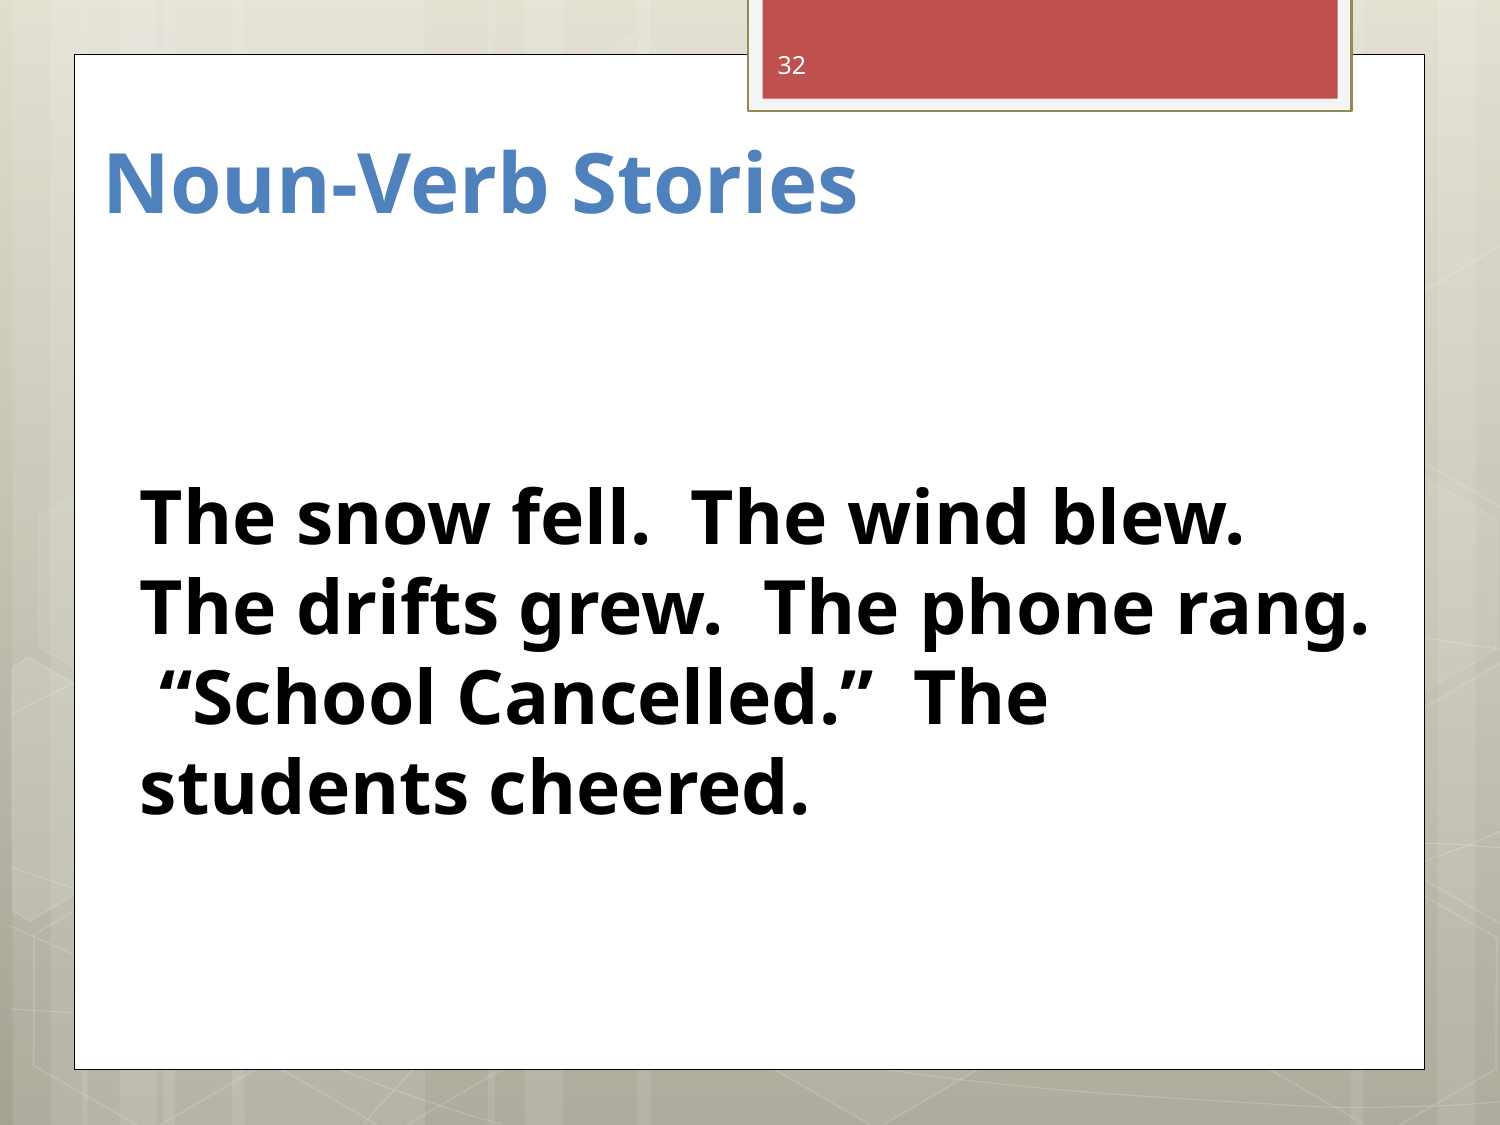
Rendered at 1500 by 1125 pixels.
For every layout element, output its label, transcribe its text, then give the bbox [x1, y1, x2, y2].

text_box The snow fell. The wind blew. The drifts grew. The phone rang. “School Cancelled.” The students cheered. [124, 462, 1388, 838]
slide_number 32 [762, 36, 982, 97]
title Noun-Verb Stories [87, 50, 1324, 238]
